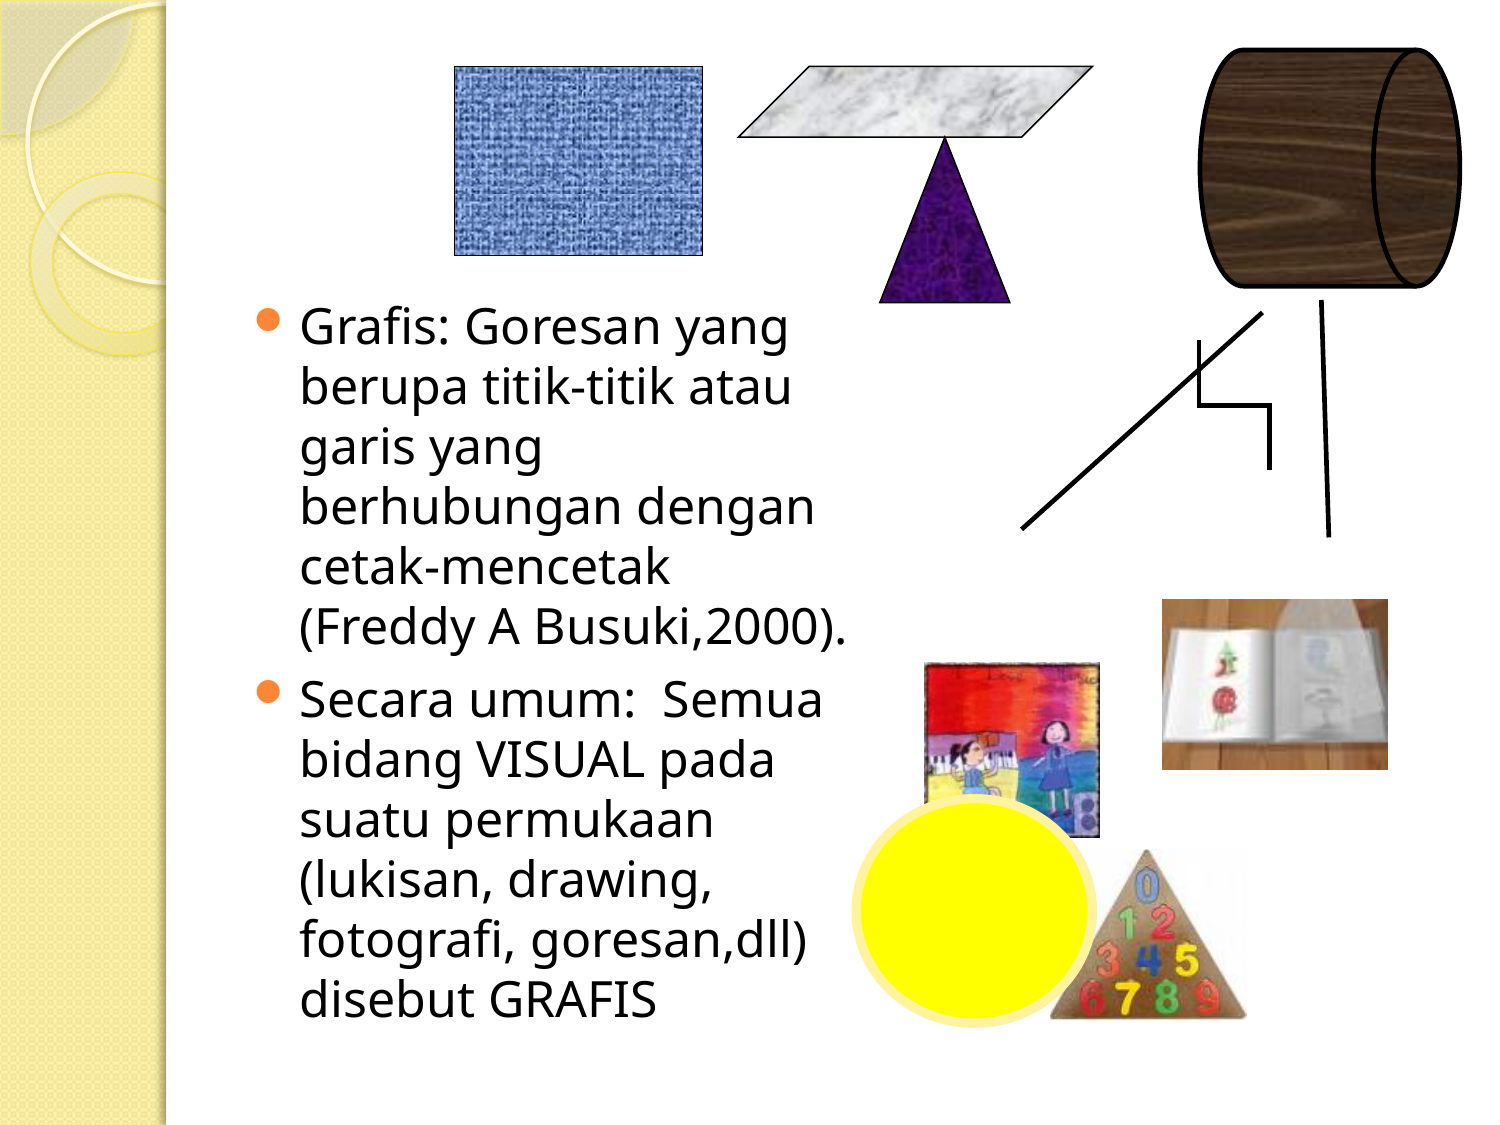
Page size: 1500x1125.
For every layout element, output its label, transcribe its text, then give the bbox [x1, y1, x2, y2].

text_box [454, 66, 703, 256]
picture [1162, 599, 1388, 770]
picture [1049, 849, 1248, 1021]
list Grafis: Goresan yang berupa titik-titik atau garis yang berhubungan dengan cetak-mencetak (Freddy A Busuki,2000). Secara umum: Semua bidang VISUAL pada suatu permukaan (lukisan, drawing, fotografi, goresan,dll) disebut GRAFIS [225, 287, 865, 1075]
text_box [879, 137, 1010, 303]
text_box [1169, 369, 1300, 441]
text_box [856, 812, 1044, 1024]
text_box [738, 66, 1093, 138]
picture [924, 662, 1101, 838]
text_box [1200, 49, 1460, 287]
